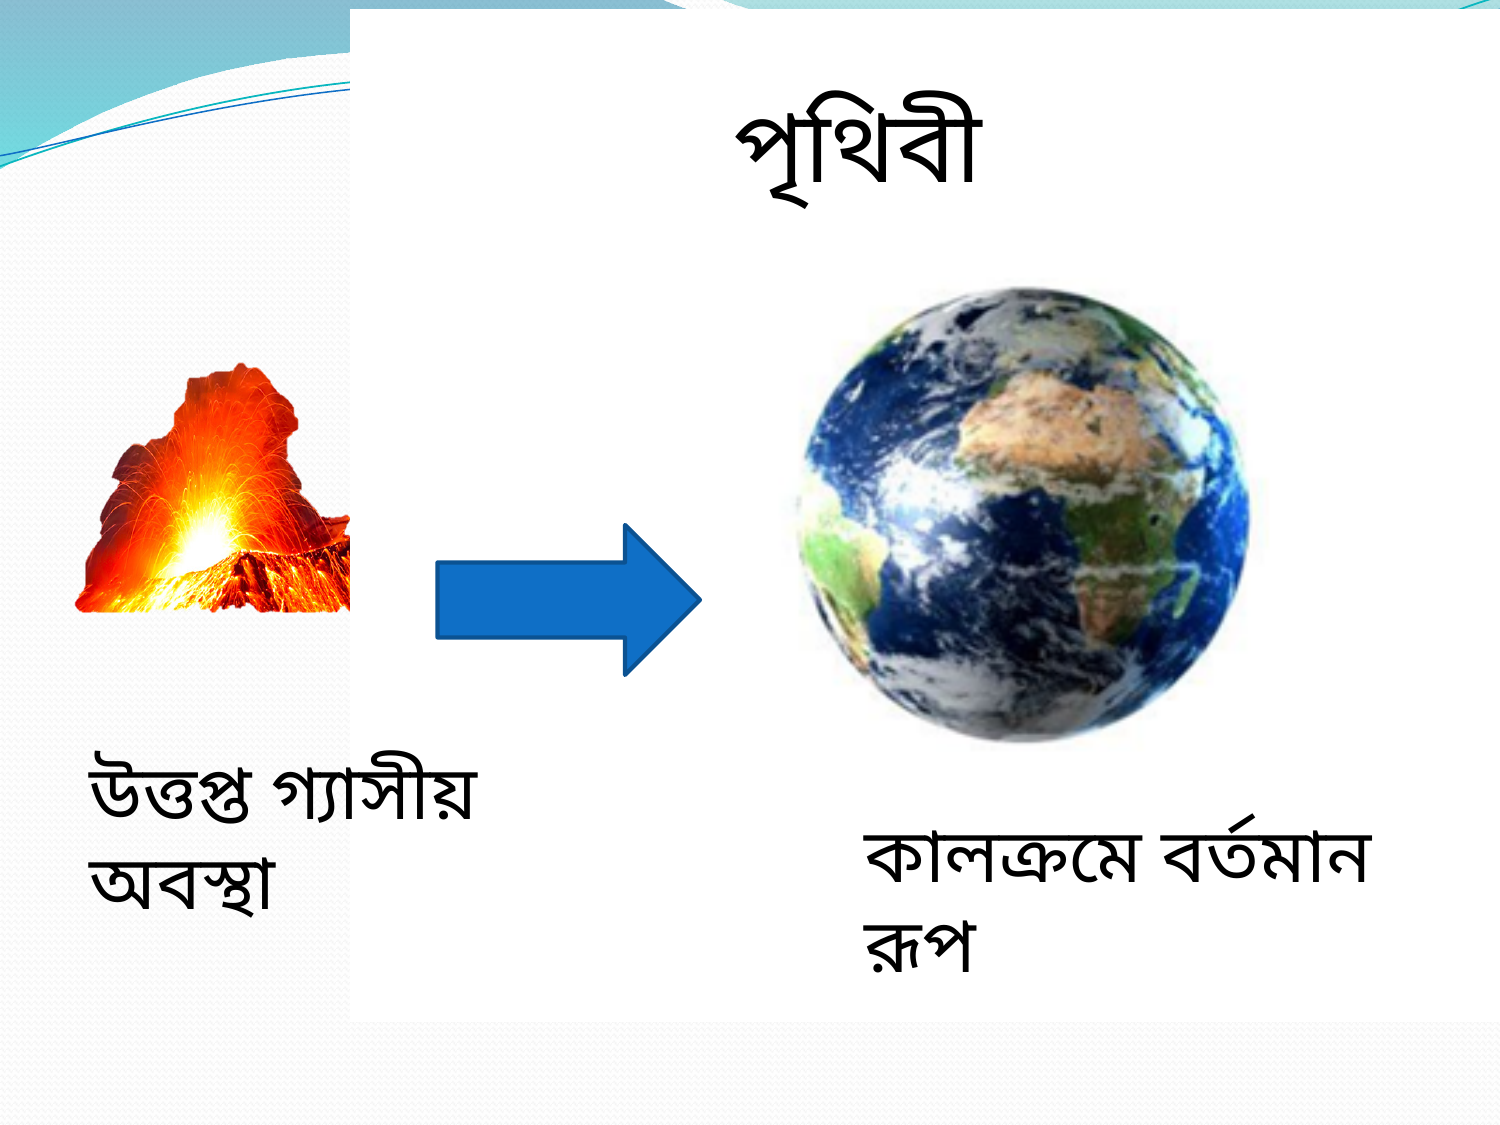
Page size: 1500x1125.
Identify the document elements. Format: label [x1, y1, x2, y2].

picture [0, 178, 345, 1023]
picture [349, 9, 1500, 1023]
